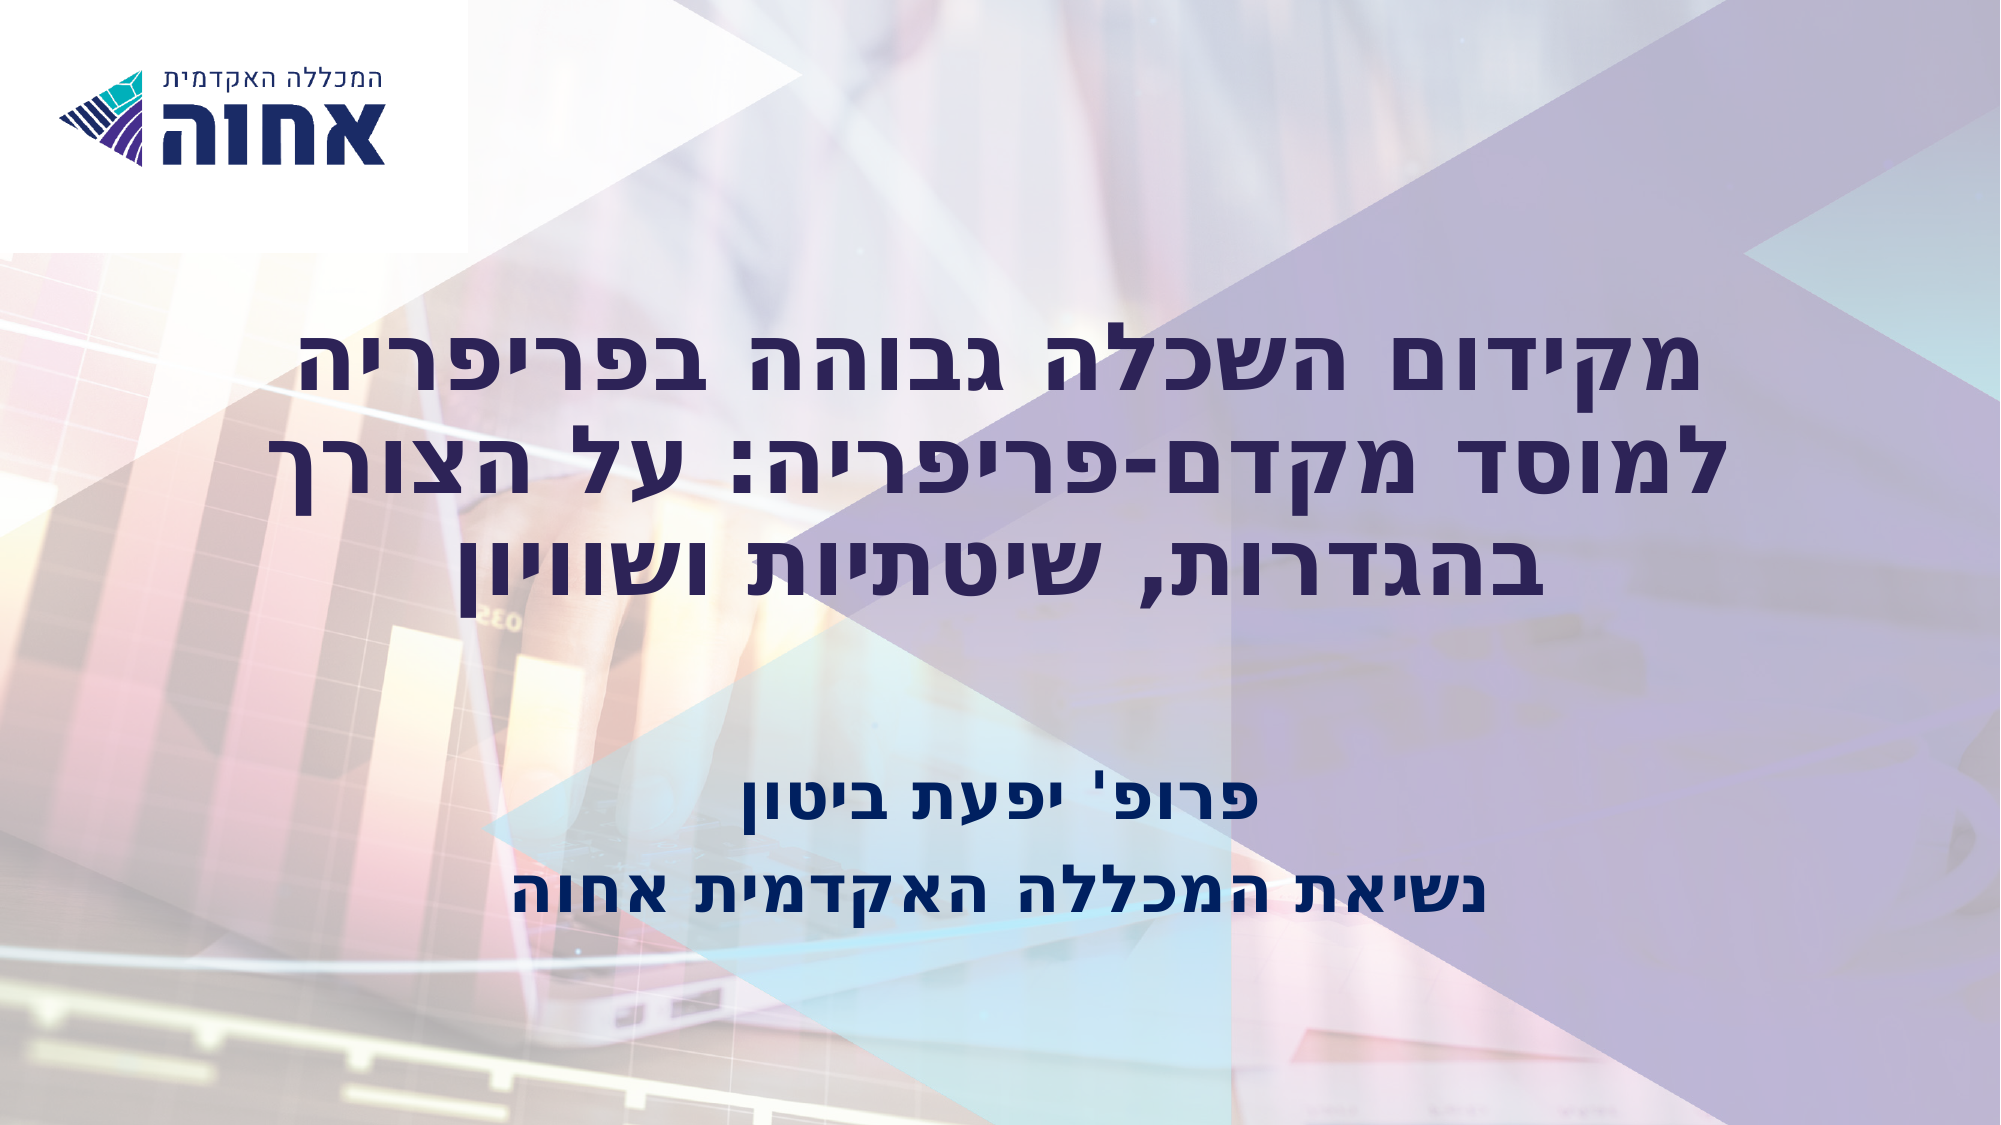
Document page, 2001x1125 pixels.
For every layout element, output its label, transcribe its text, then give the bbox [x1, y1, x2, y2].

text_box [0, 0, 468, 253]
subtitle פרופ' יפעת ביטון נשיאת המכללה האקדמית אחוה [249, 673, 1750, 946]
picture [42, 55, 400, 183]
title מקידום השכלה גבוהה בפריפריה למוסד מקדם-פריפריה: על הצורך בהגדרות, שיטתיות ושוויון [249, 232, 1750, 624]
